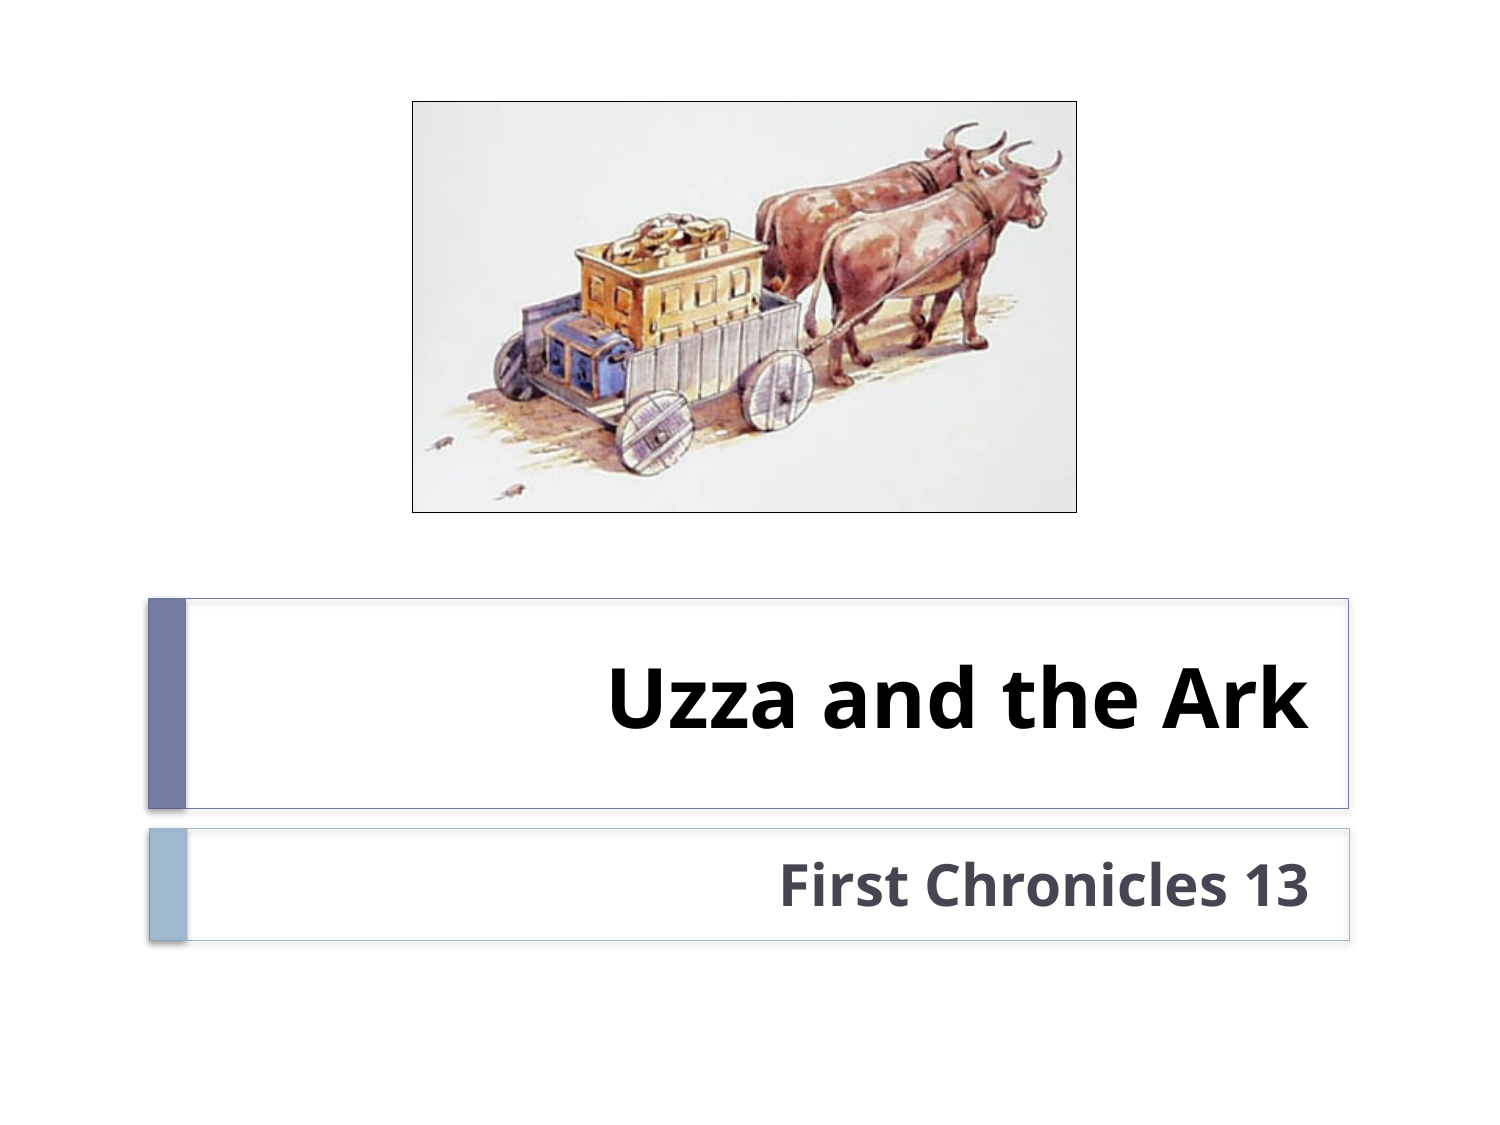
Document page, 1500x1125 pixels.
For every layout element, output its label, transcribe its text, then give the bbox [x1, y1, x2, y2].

subtitle First Chronicles 13 [200, 840, 1325, 929]
picture [412, 101, 1077, 513]
title Uzza and the Ark [200, 637, 1325, 800]
